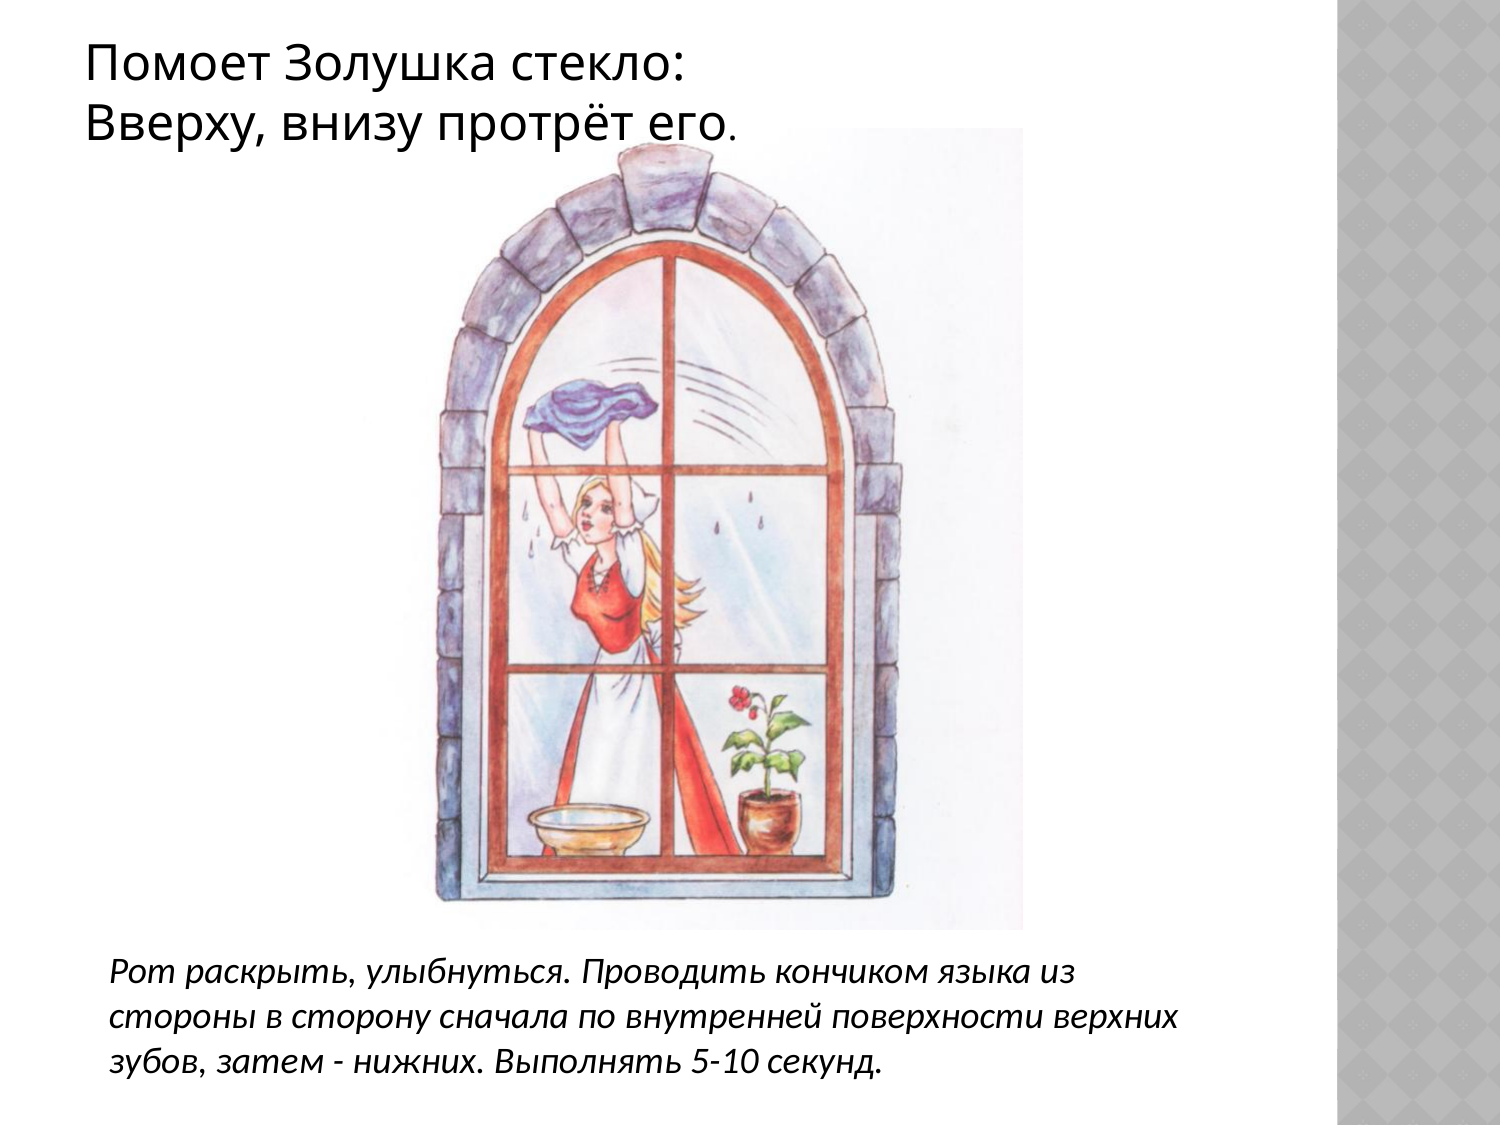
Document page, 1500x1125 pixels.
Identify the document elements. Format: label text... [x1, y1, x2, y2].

text_box Рот раскрыть, улыбнуться. Проводить кончиком языка из стороны в сторону сначала по внутренней поверхности верхних зубов, затем - нижних. Выполнять 5-10 секунд. [93, 938, 1243, 1089]
text_box Помоет Золушка стекло: Вверху, внизу протрёт его. [70, 23, 868, 159]
picture [362, 128, 1023, 930]
